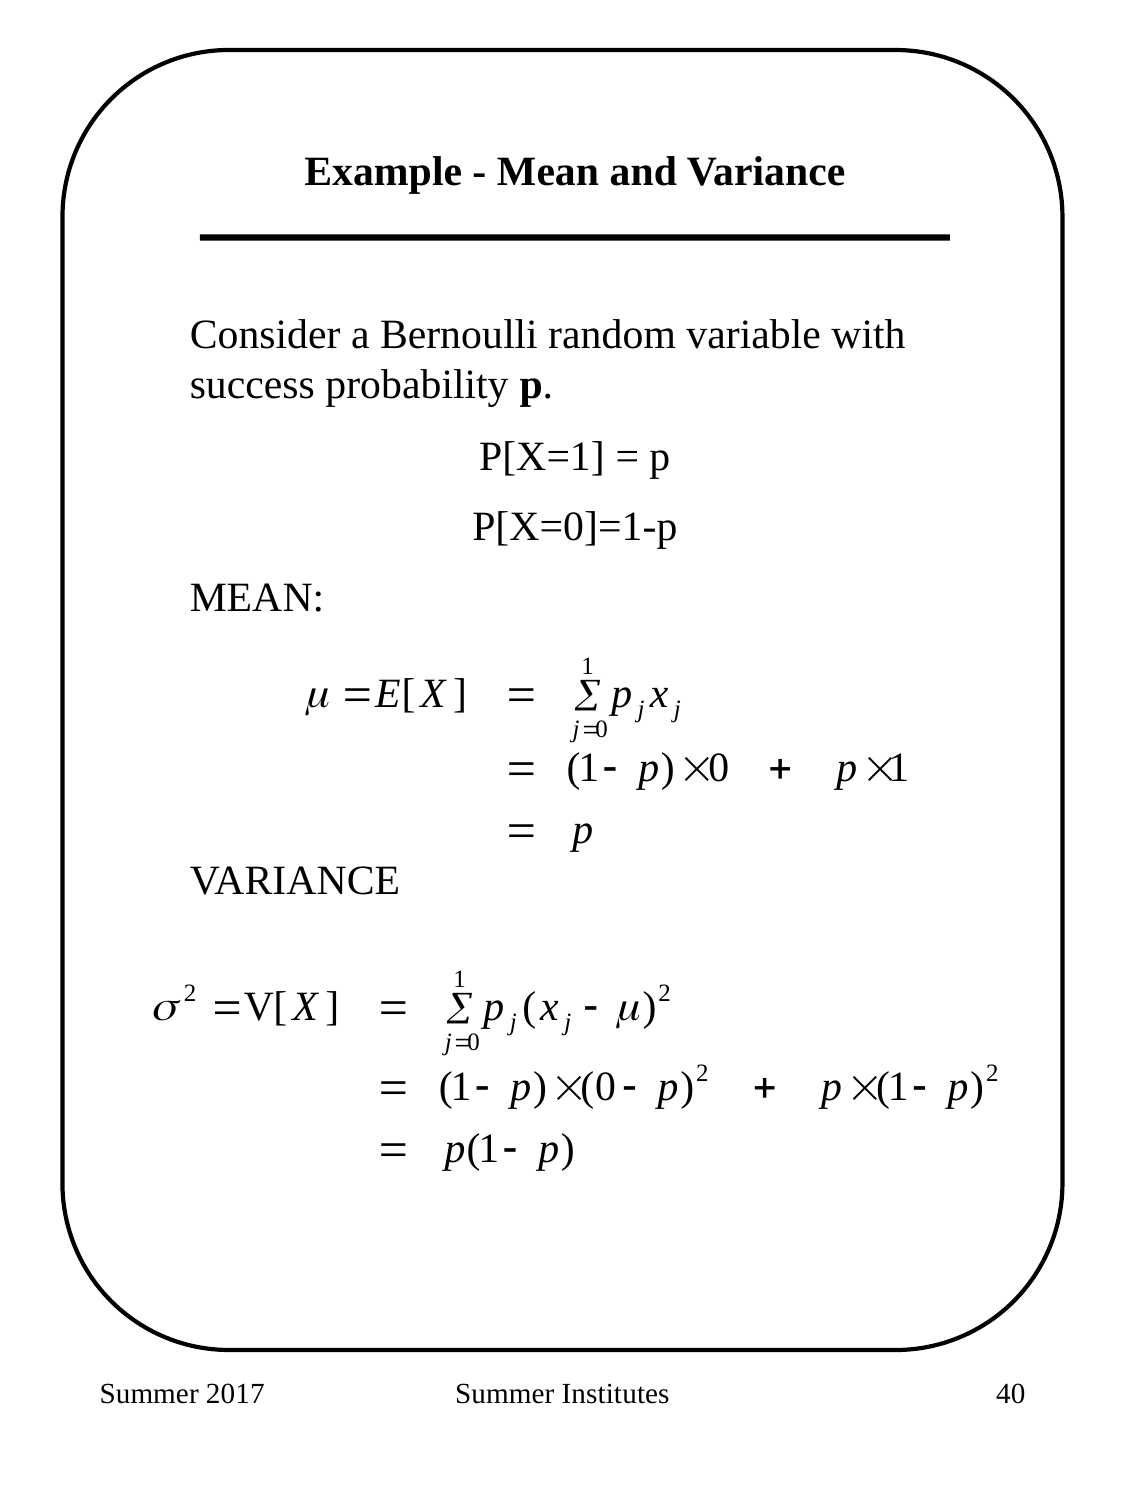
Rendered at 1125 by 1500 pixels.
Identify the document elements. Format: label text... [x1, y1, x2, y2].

text_box Consider a Bernoulli random variable with success probability p. P[X=1] = p P[X=0]=1-p MEAN: VARIANCE [174, 299, 975, 911]
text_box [299, 649, 911, 859]
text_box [149, 962, 1007, 1178]
slide_number 68 [806, 1366, 1041, 1467]
text_box Example - Mean and Variance [274, 136, 875, 201]
footer Summer Institutes [384, 1366, 741, 1467]
slide_number Summer 2017 [84, 1366, 319, 1467]
